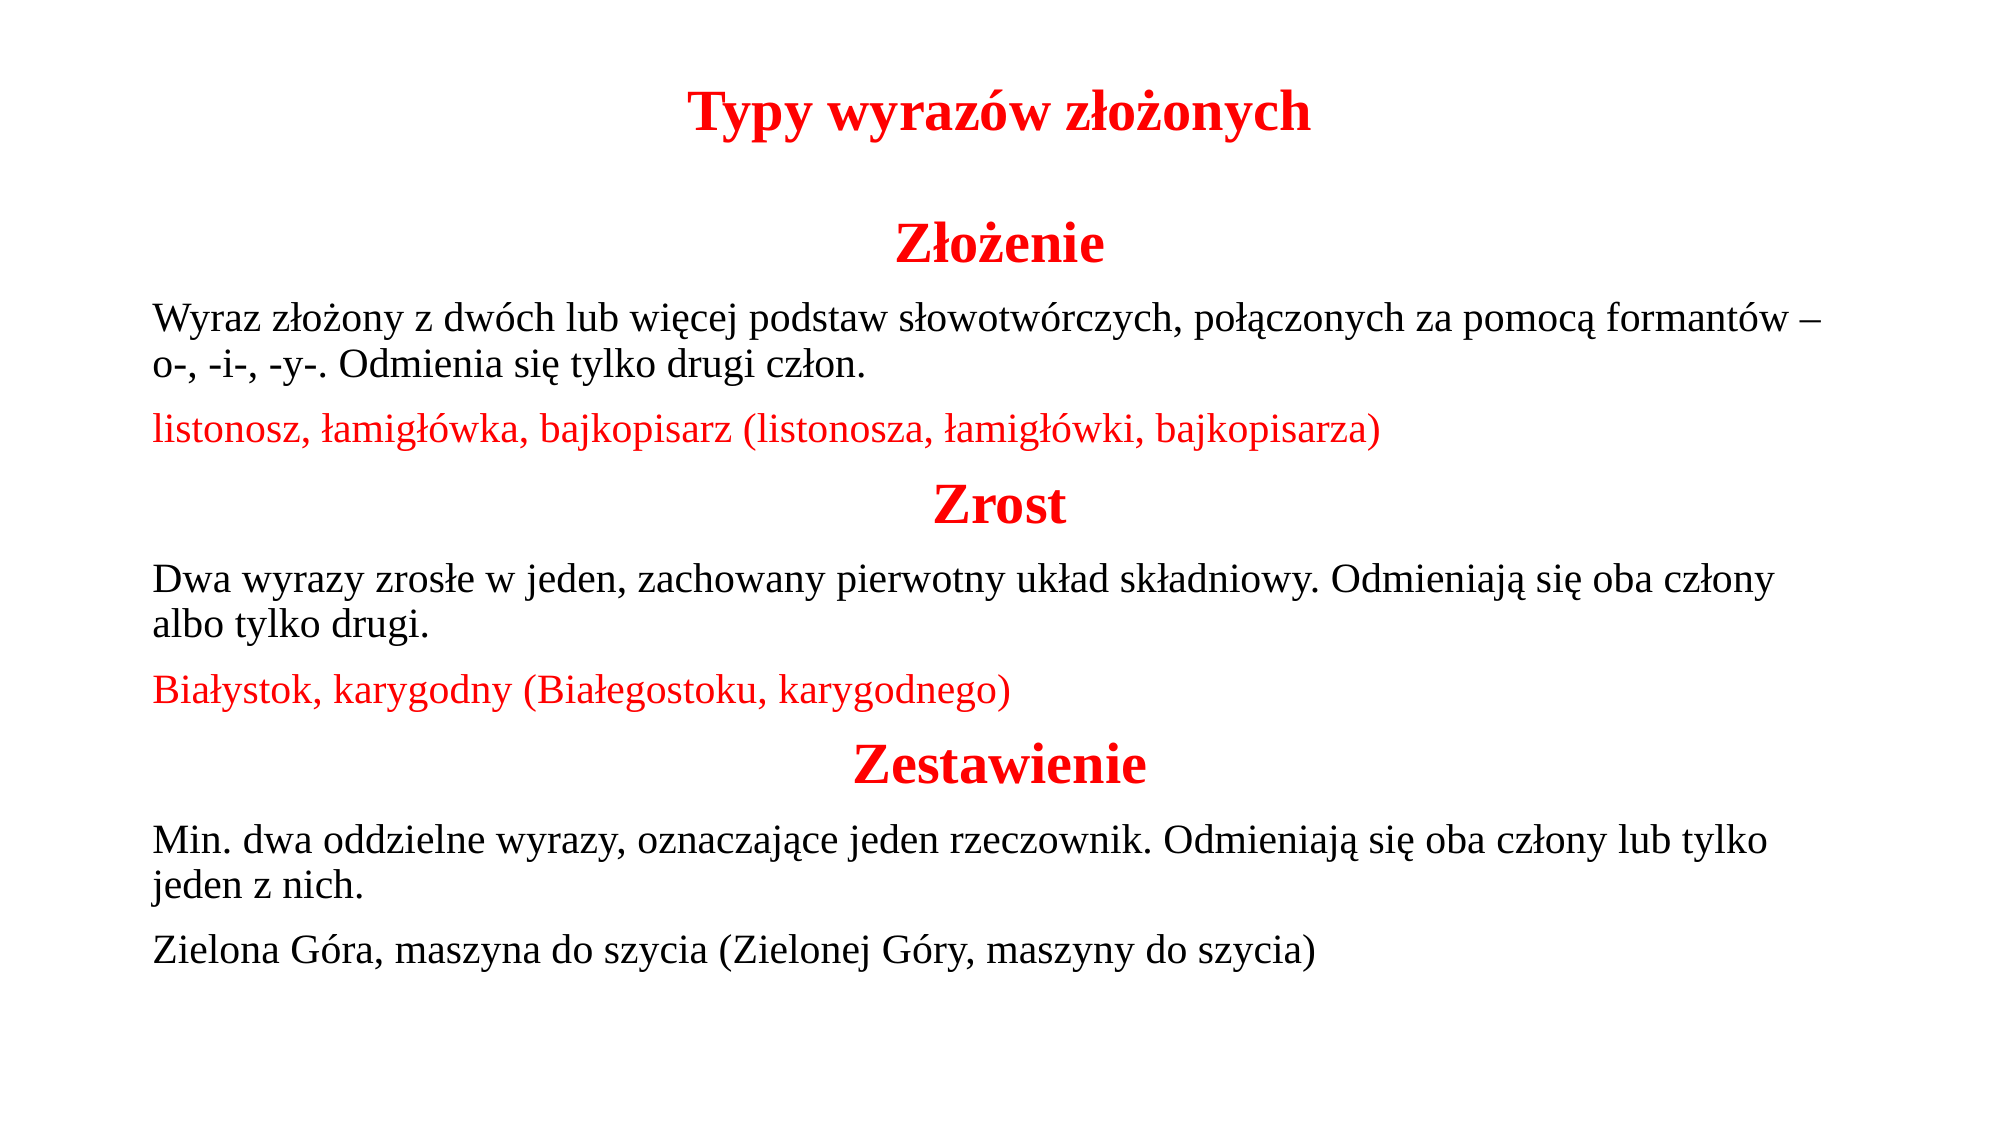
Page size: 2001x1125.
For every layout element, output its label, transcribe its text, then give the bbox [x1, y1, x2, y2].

title Typy wyrazów złożonych [137, 59, 1863, 165]
list Złożenie Wyraz złożony z dwóch lub więcej podstaw słowotwórczych, połączonych za pomocą formantów –o-, -i-, -y-. Odmienia się tylko drugi człon. listonosz, łamigłówka, bajkopisarz (listonosza, łamigłówki, bajkopisarza) Zrost Dwa wyrazy zrosłe w jeden, zachowany pierwotny układ składniowy. Odmieniają się oba człony albo tylko drugi. Białystok, karygodny (Białegostoku, karygodnego) Zestawienie Min. dwa oddzielne wyrazy, oznaczające jeden rzeczownik. Odmieniają się oba człony lub tylko jeden z nich. Zielona Góra, maszyna do szycia (Zielonej Góry, maszyny do szycia) [137, 204, 1863, 1014]
